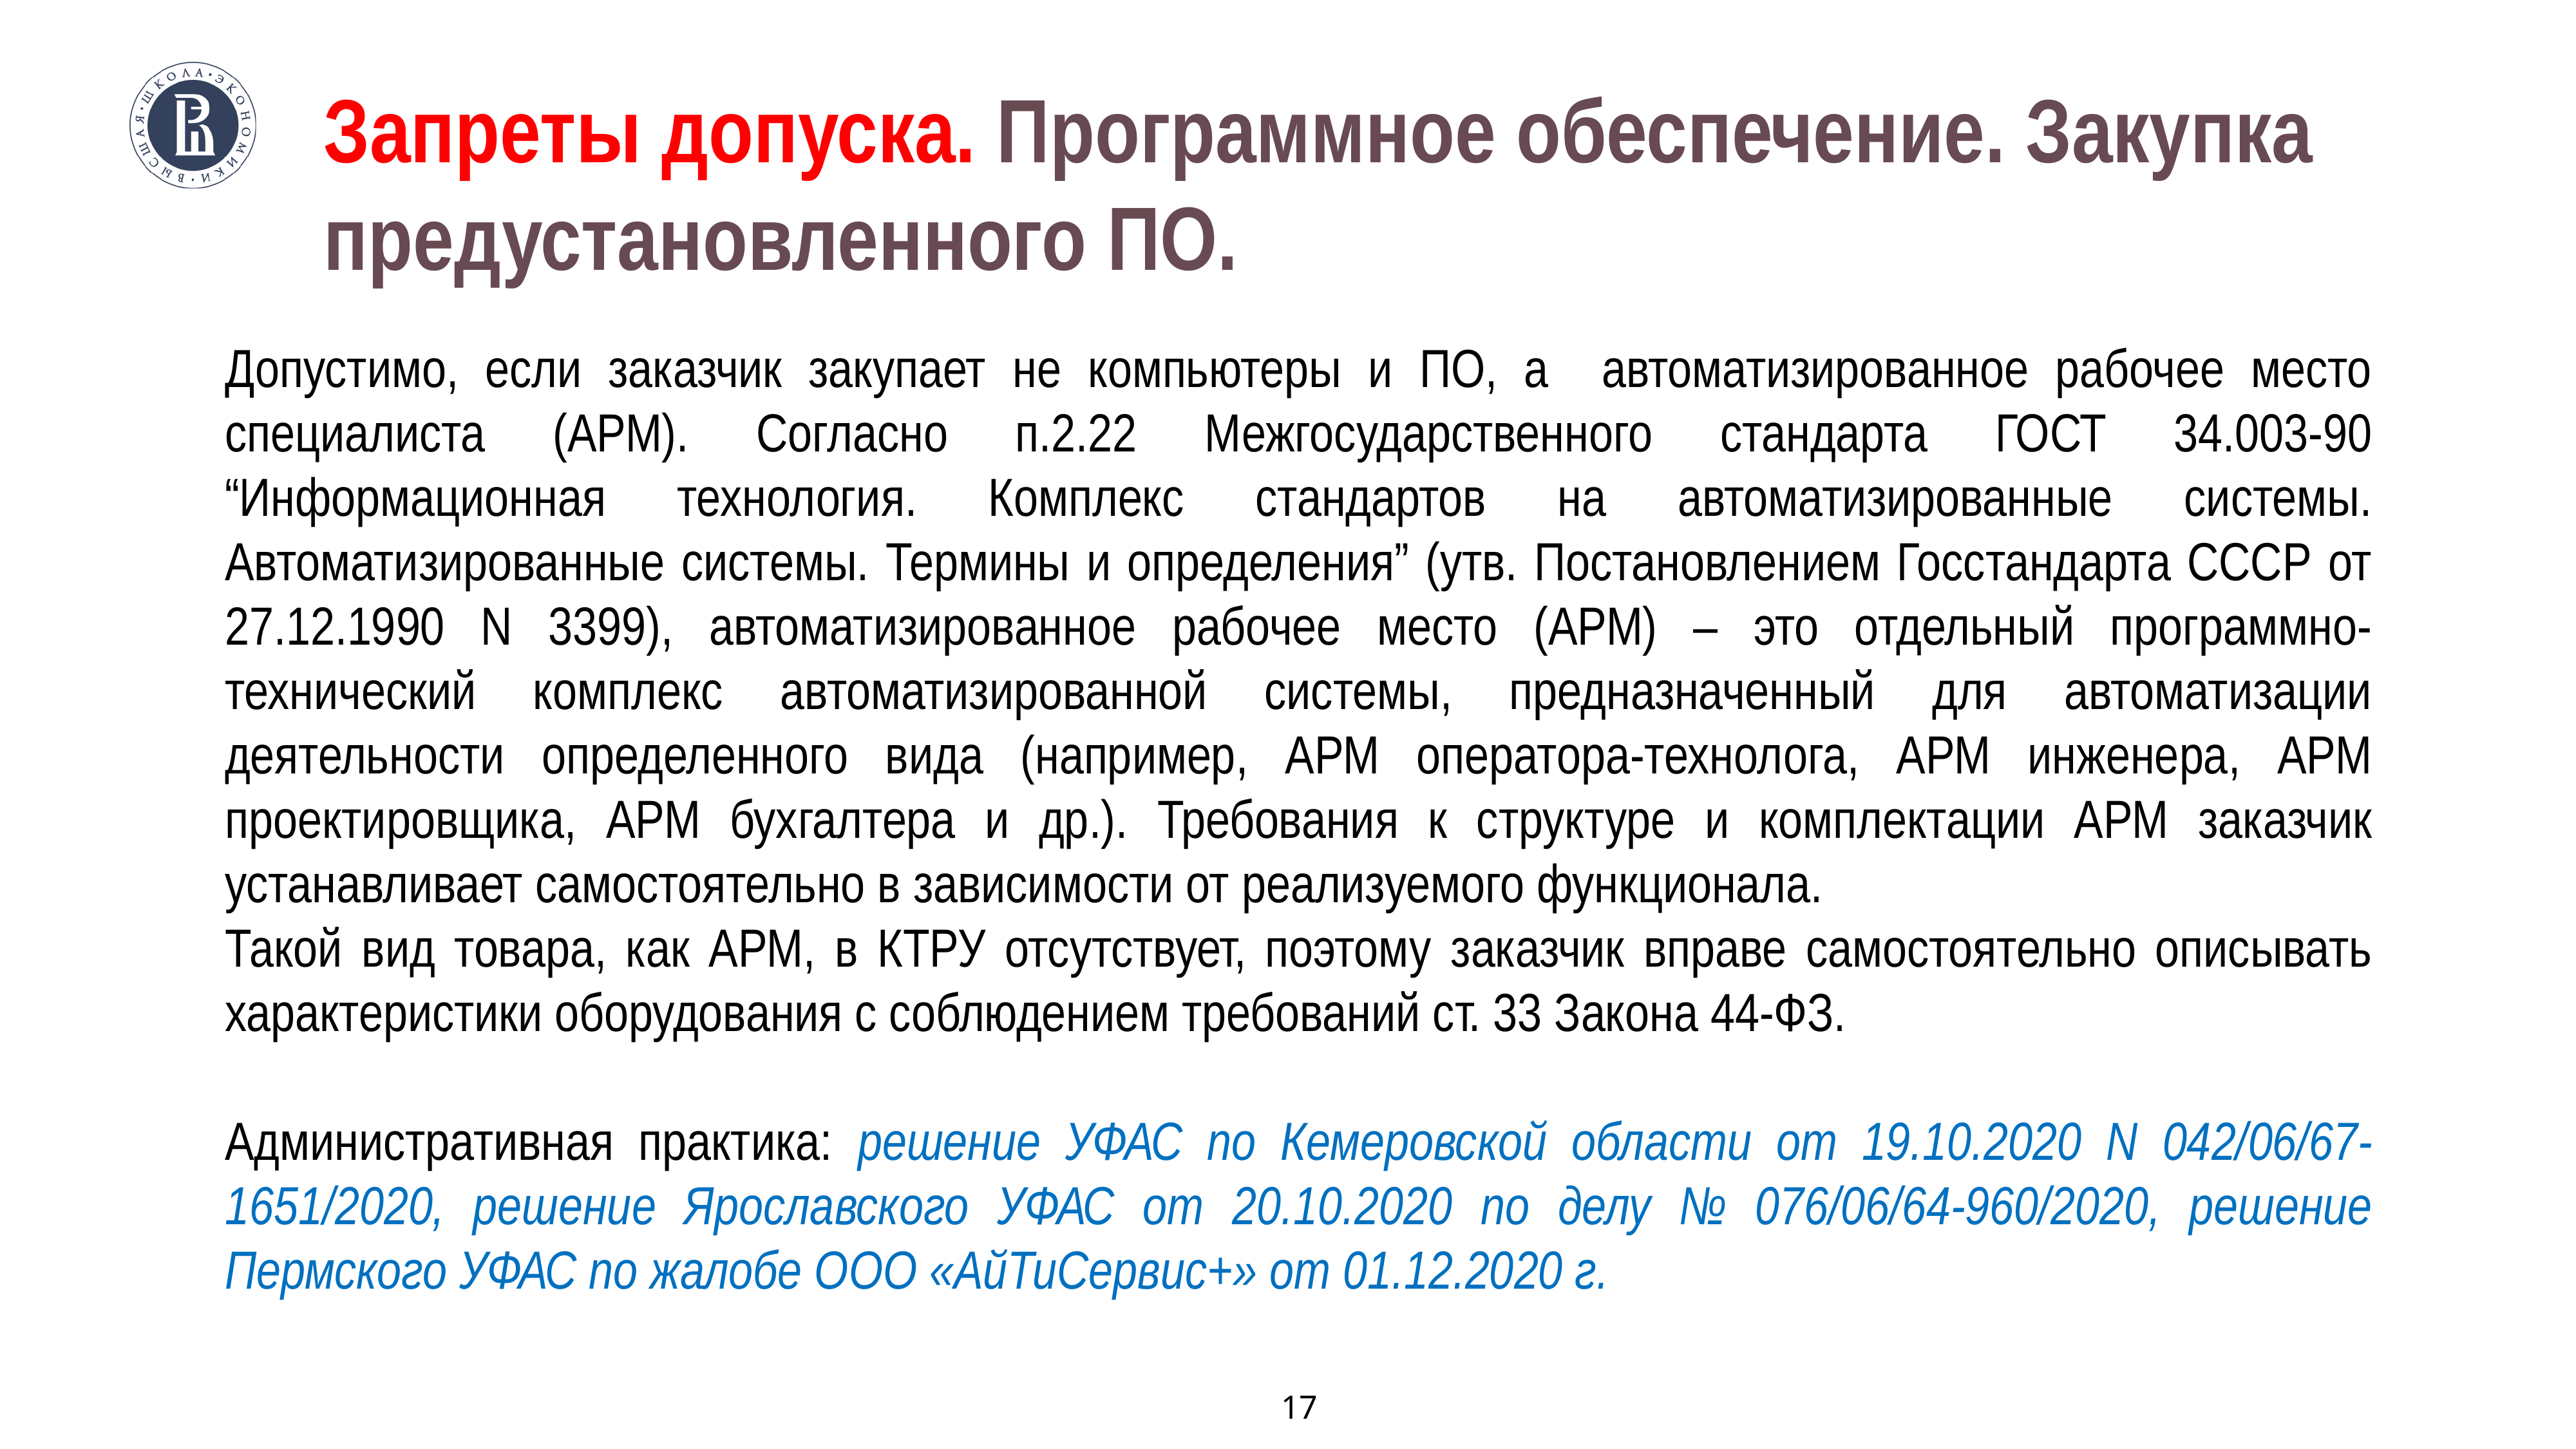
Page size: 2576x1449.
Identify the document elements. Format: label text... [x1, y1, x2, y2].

text_box Запреты допуска. Программное обеспечение. Закупка предустановленного ПО. [314, 68, 2576, 310]
text_box Допустимо, если заказчик закупает не компьютеры и ПО, а автоматизированное рабочее место специалиста (АРМ). Согласно п.2.22 Межгосударственного стандарта ГОСТ 34.003-90 “Информационная технология. Комплекс стандартов на автоматизированные системы. Автоматизированные системы. Термины и определения” (утв. Постановлением Госстандарта СССР от 27.12.1990 N 3399), автоматизированное рабочее место (АРМ) – это отдельный программно-технический комплекс автоматизированной системы, предназначенный для автоматизации деятельности определенного вида (например, АРМ оператора-технолога, АРМ инженера, АРМ проектировщика, АРМ бухгалтера и др.). Требования к структуре и комплектации АРМ заказчик устанавливает самостоятельно в зависимости от реализуемого функционала. Такой вид товара, как АРМ, в КТРУ отсутствует, поэтому заказчик вправе самостоятельно описывать характеристики оборудования с соблюдением требований ст. 33 Закона 44-ФЗ. Административная практика: решение УФАС по Кемеровской области от 19.10.2020 N 042/06/67-1651/2020, решение Ярославского УФАС от 20.10.2020 по делу № 076/06/64-960/2020, решение Пермского УФАС по жалобе ООО «АйТиСервис+» от 01.12.2020 г. [215, 328, 2383, 1305]
slide_number 17 [1273, 1378, 1326, 1434]
picture [129, 62, 256, 189]
